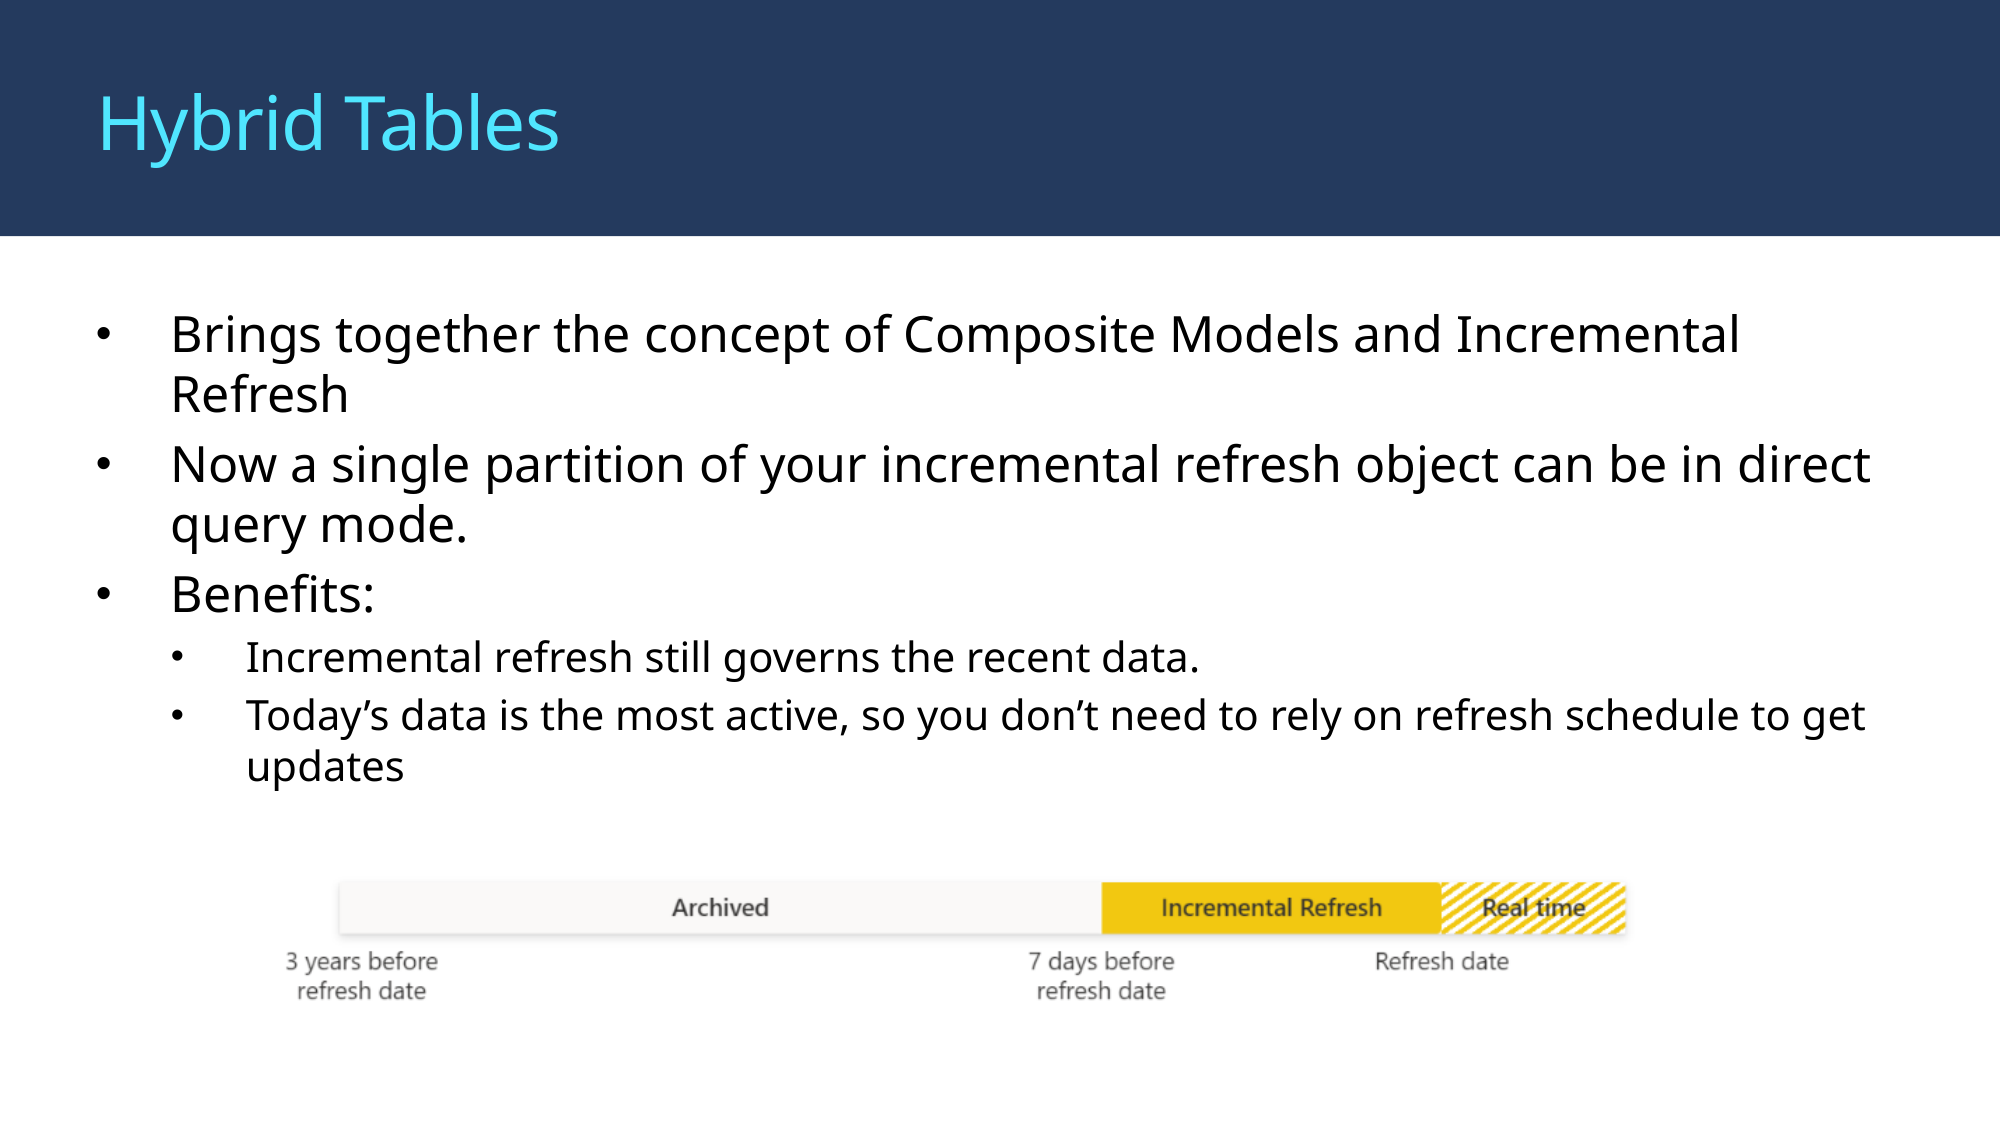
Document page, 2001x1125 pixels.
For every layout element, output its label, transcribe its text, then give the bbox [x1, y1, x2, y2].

picture [274, 860, 1635, 1024]
title Hybrid Tables [96, 75, 1904, 166]
list Brings together the concept of Composite Models and Incremental Refresh Now a single partition of your incremental refresh object can be in direct query mode. Benefits: Incremental refresh still governs the recent data. Today’s data is the most active, so you don’t need to rely on refresh schedule to get updates [95, 302, 1904, 941]
